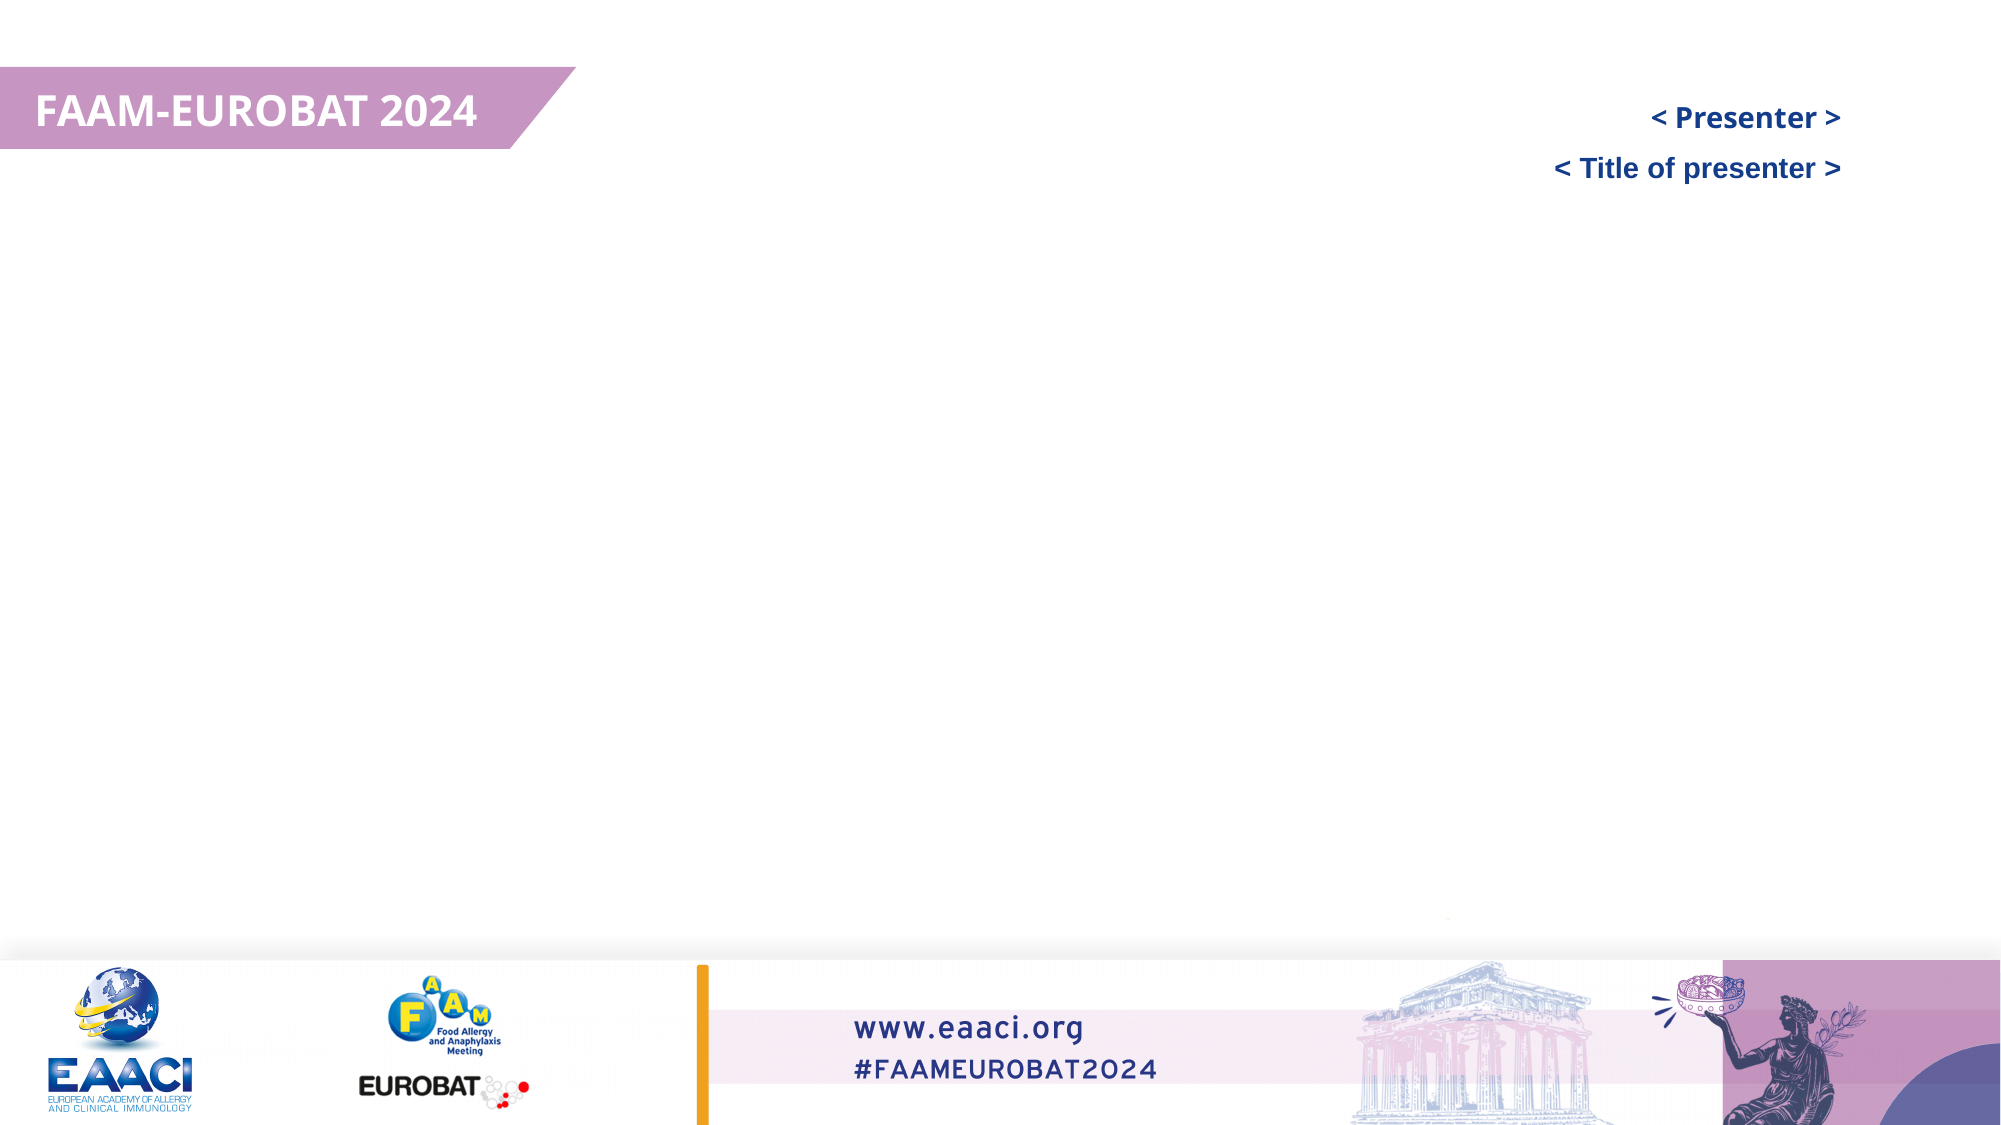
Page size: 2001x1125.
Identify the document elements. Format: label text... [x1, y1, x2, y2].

text_box FAAM-EUROBAT 2024 [34, 75, 526, 136]
text_box < Presenter > < Title of presenter > [1018, 83, 1842, 184]
picture [0, 0, 2001, 1125]
text_box [0, 66, 577, 149]
